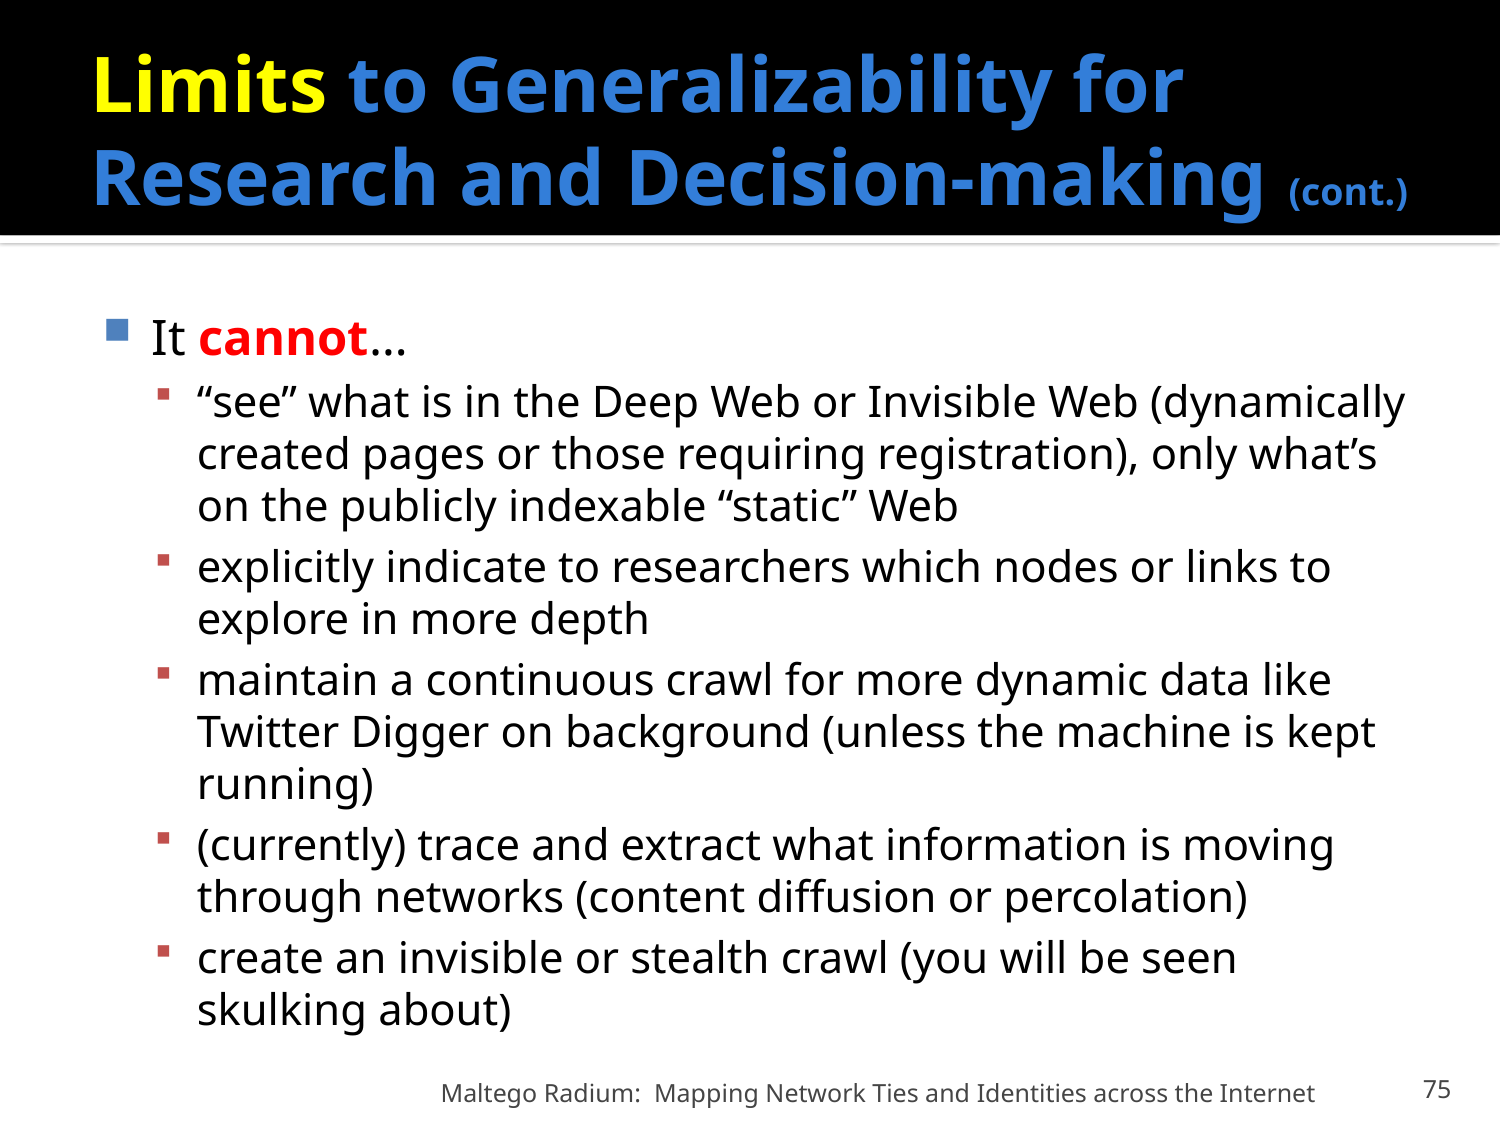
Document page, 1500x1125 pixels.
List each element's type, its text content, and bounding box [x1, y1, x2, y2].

list It cannot… “see” what is in the Deep Web or Invisible Web (dynamically created pages or those requiring registration), only what’s on the publicly indexable “static” Web explicitly indicate to researchers which nodes or links to explore in more depth maintain a continuous crawl for more dynamic data like Twitter Digger on background (unless the machine is kept running) (currently) trace and extract what information is moving through networks (content diffusion or percolation) create an invisible or stealth crawl (you will be seen skulking about) [75, 291, 1425, 1050]
slide_number 75 [1345, 1062, 1467, 1108]
title Limits to Generalizability for Research and Decision-making (cont.) [75, 25, 1425, 231]
footer Maltego Radium: Mapping Network Ties and Identities across the Internet [433, 1062, 1337, 1108]
